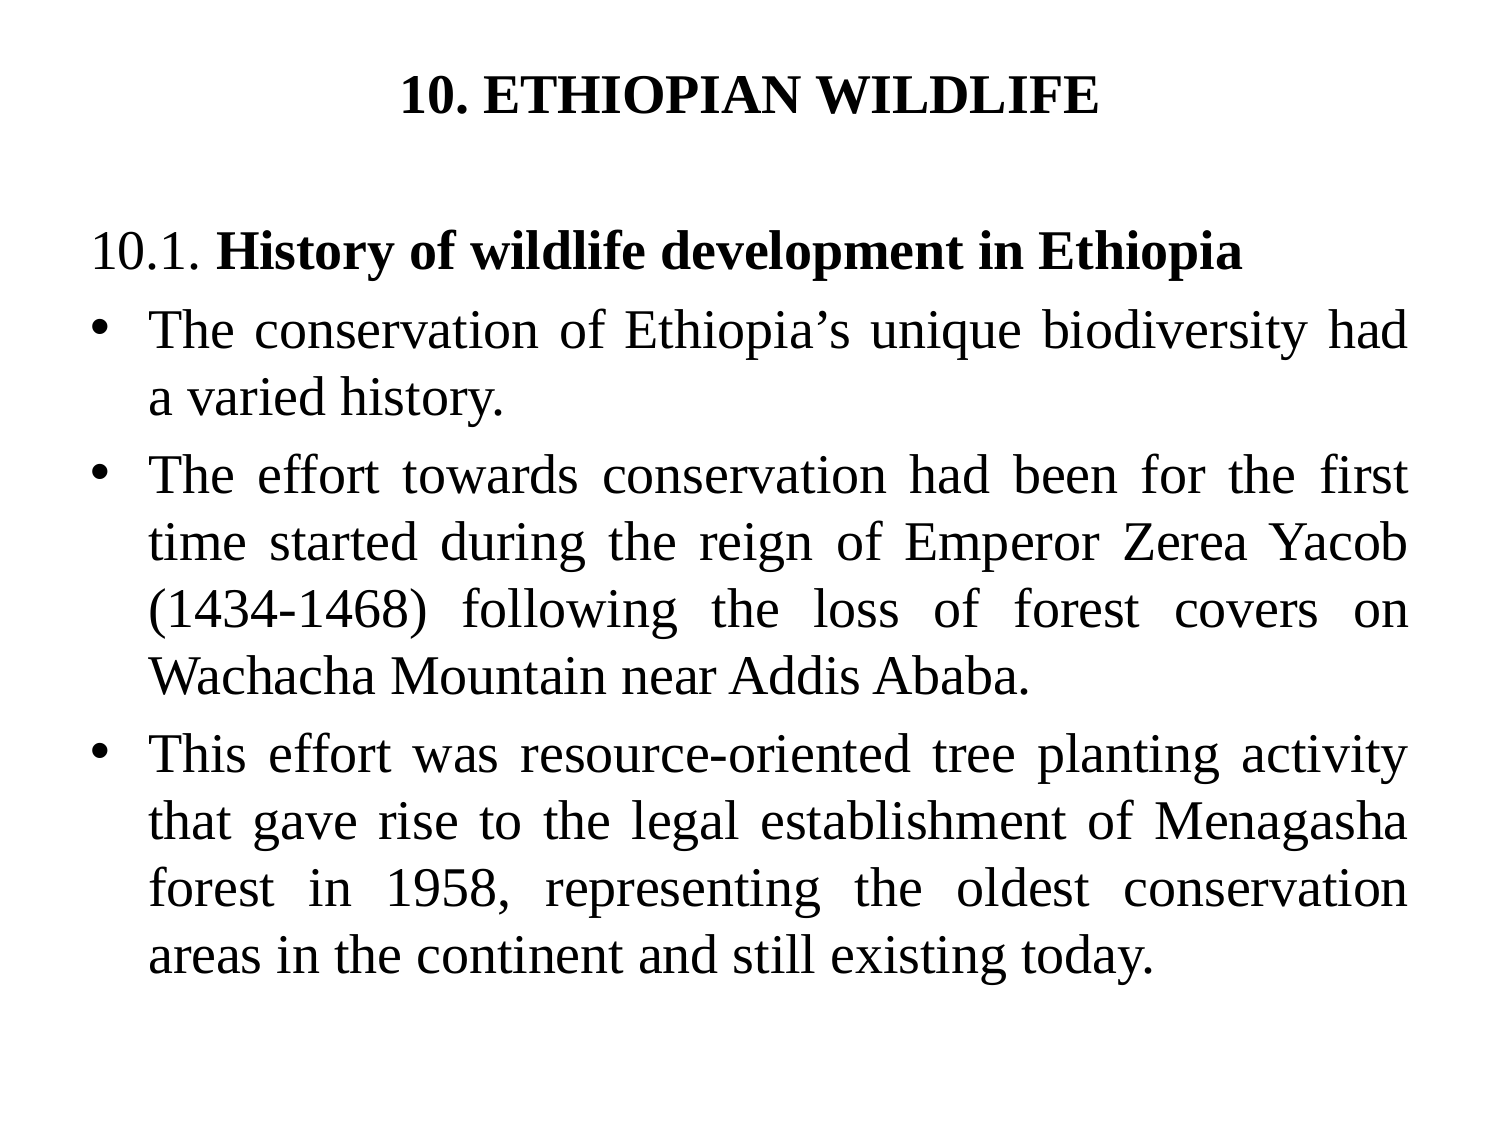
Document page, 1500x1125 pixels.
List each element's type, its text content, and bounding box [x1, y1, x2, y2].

list 10. ETHIOPIAN WILDLIFE 10.1. History of wildlife development in Ethiopia The conservation of Ethiopia’s unique biodiversity had a varied history. The effort towards conservation had been for the first time started during the reign of Emperor Zerea Yacob (1434-1468) following the loss of forest covers on Wachacha Mountain near Addis Ababa. This effort was resource-oriented tree planting activity that gave rise to the legal establishment of Menagasha forest in 1958, representing the oldest conservation areas in the continent and still existing today. [75, 50, 1425, 1005]
